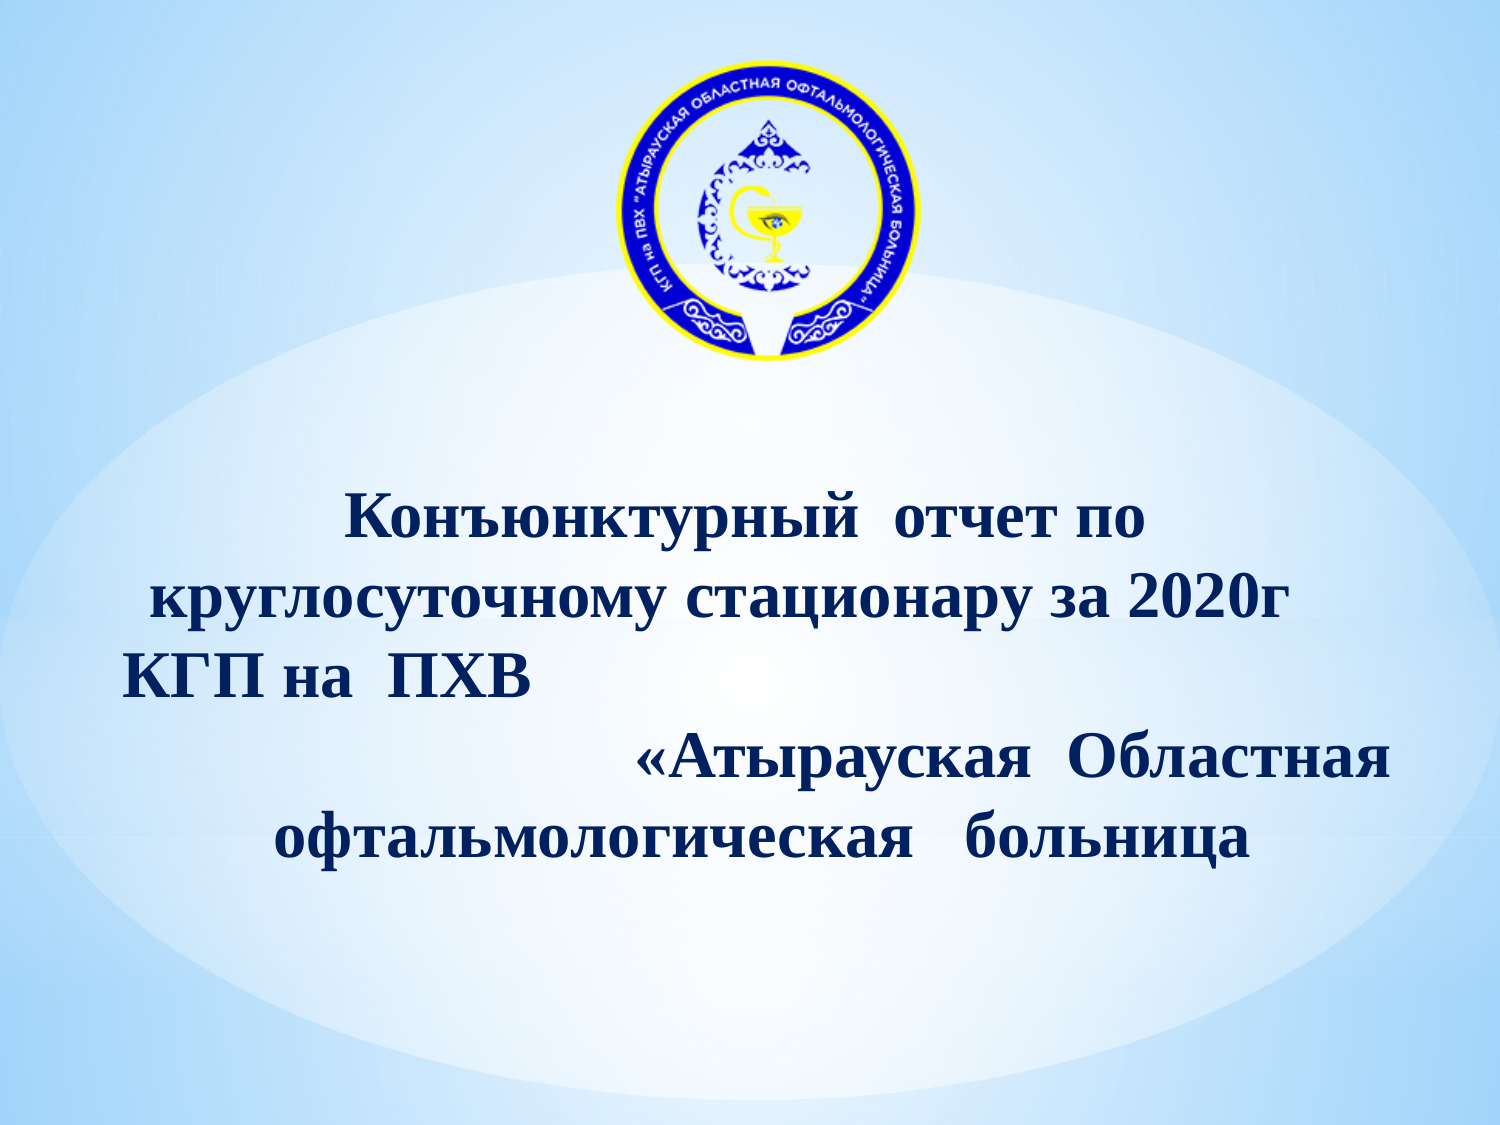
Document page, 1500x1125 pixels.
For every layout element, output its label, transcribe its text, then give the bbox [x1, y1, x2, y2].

picture [608, 54, 928, 368]
list Конъюнктурный отчет по круглосуточному стационару за 2020г КГП на ПХВ «Атырауская Областная офтальмологическая больница [76, 420, 1427, 922]
